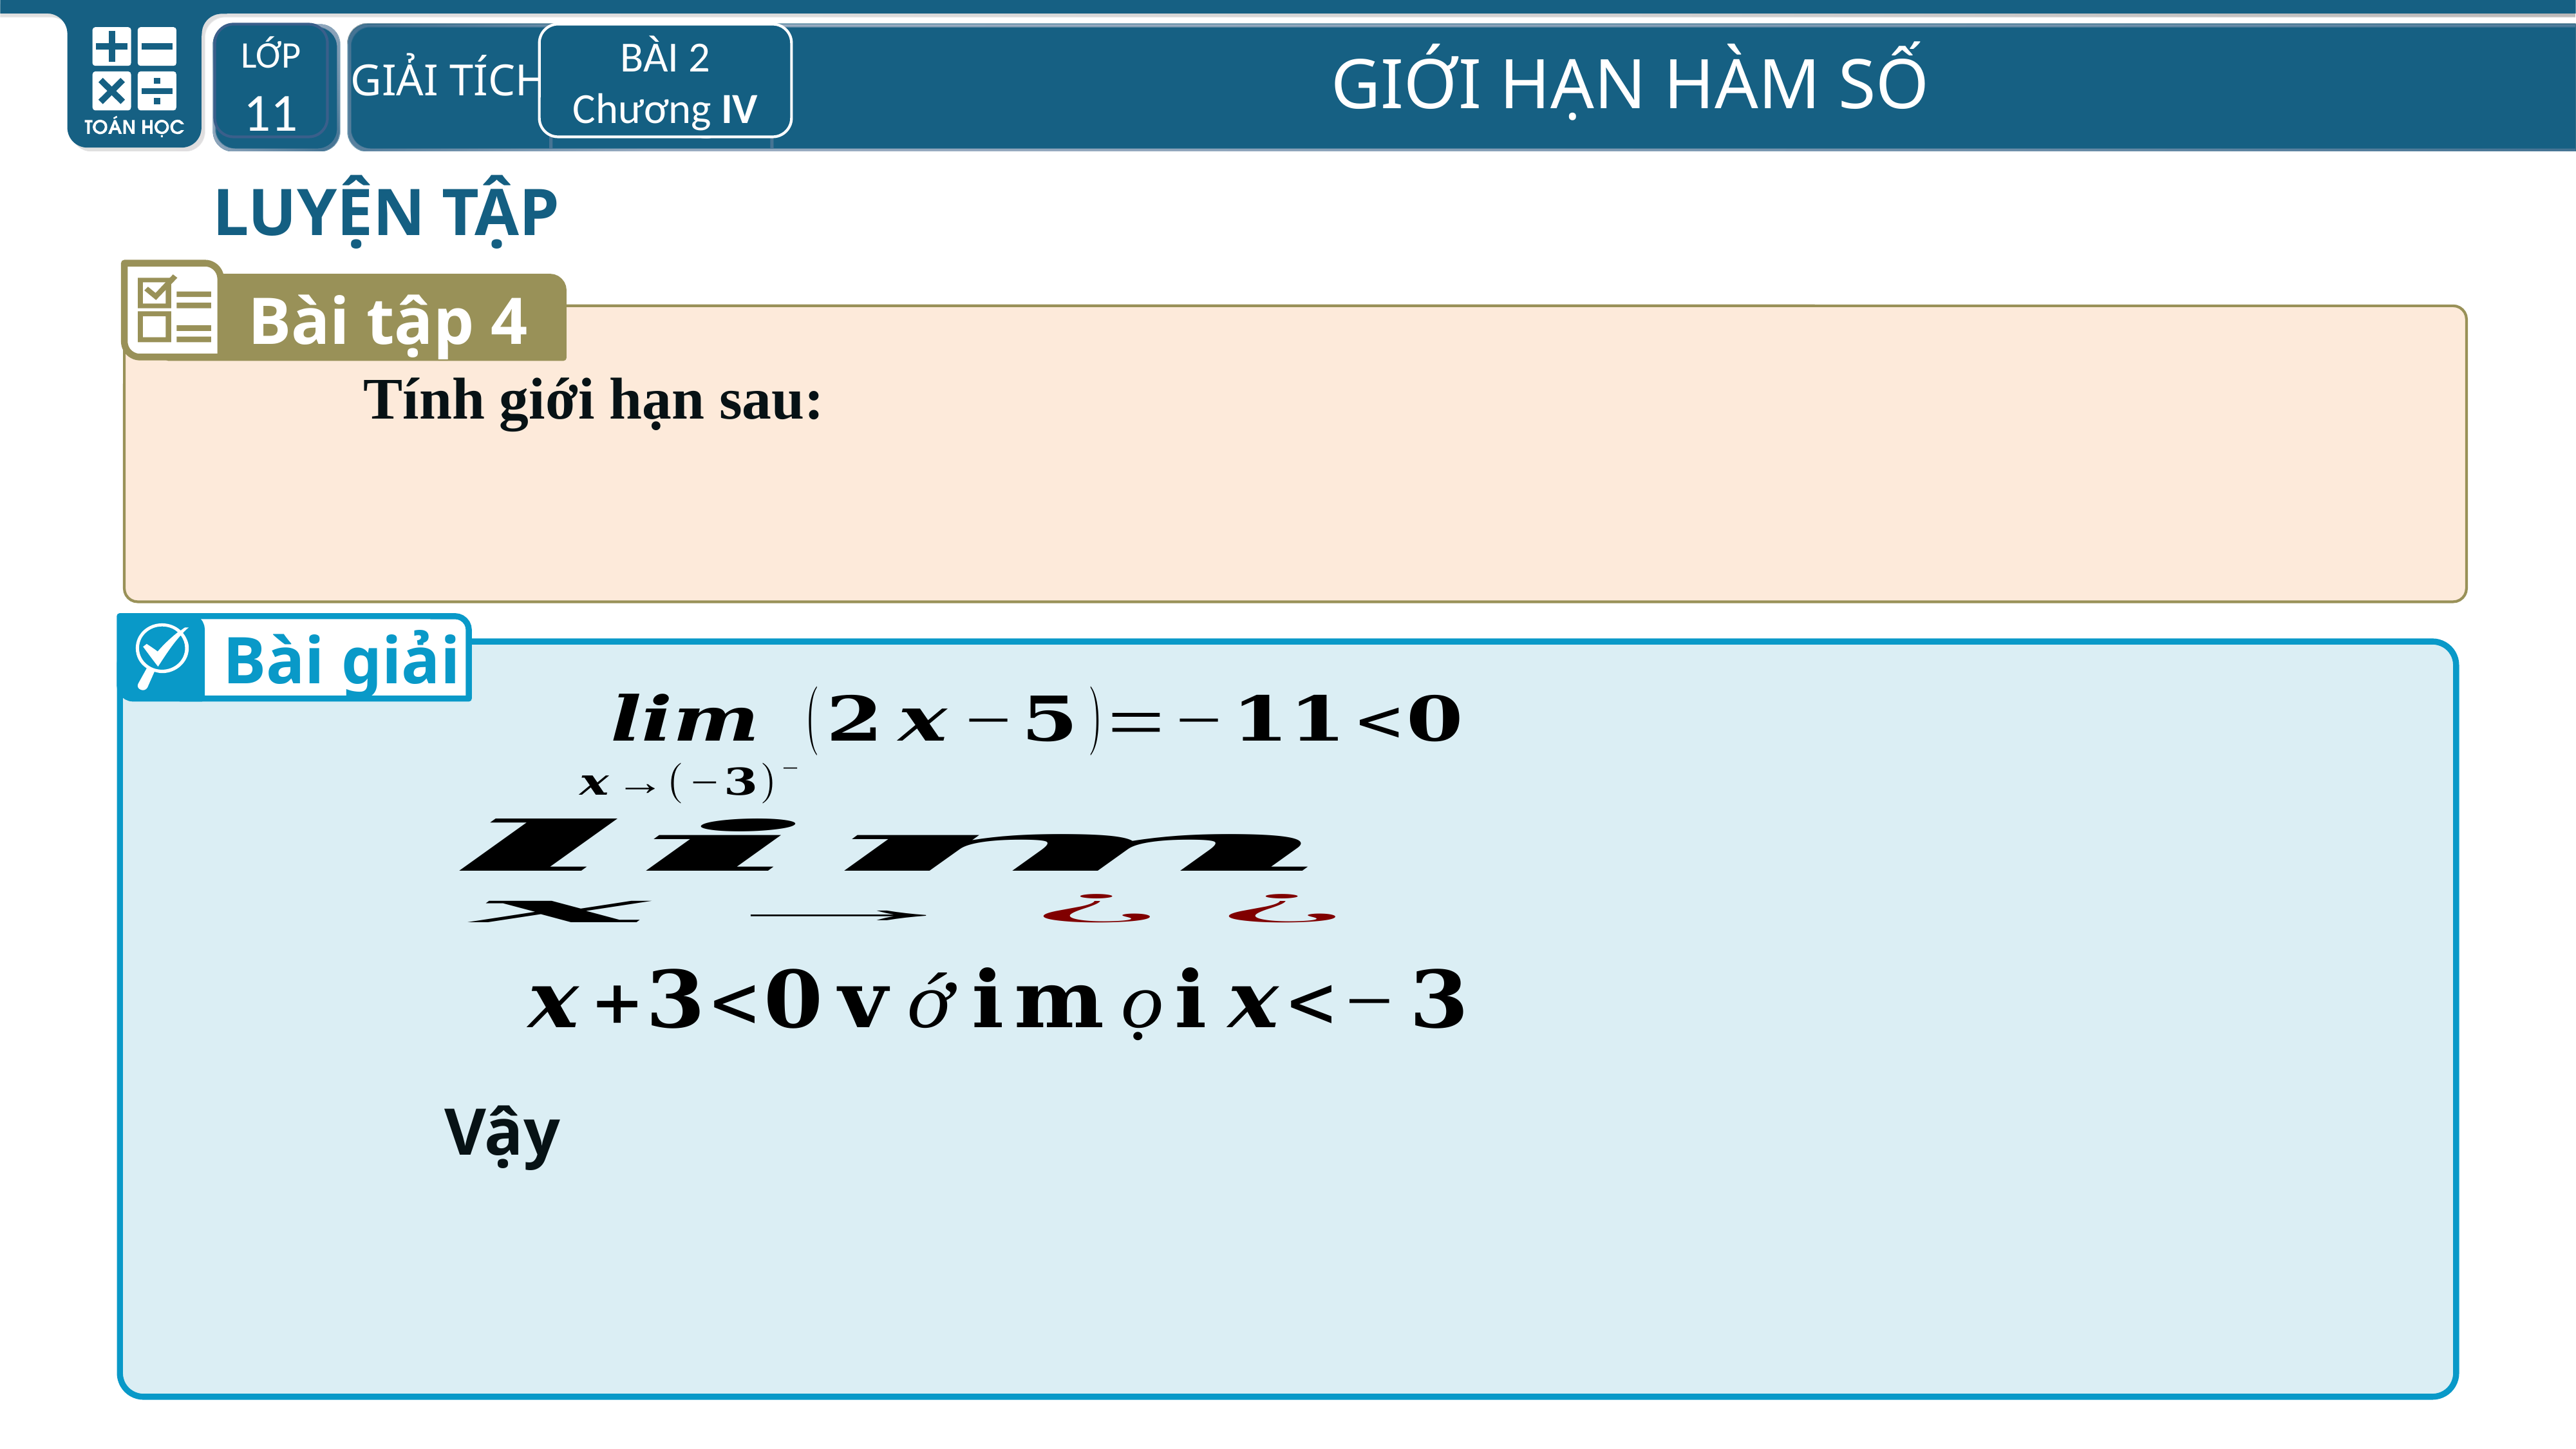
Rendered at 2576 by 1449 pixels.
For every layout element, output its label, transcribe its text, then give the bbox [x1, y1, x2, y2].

text_box LỚP 11 [213, 23, 329, 138]
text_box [97, 166, 2029, 254]
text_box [124, 263, 2467, 602]
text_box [119, 614, 2457, 1397]
text_box BÀI 2 Chương IV [538, 23, 793, 138]
